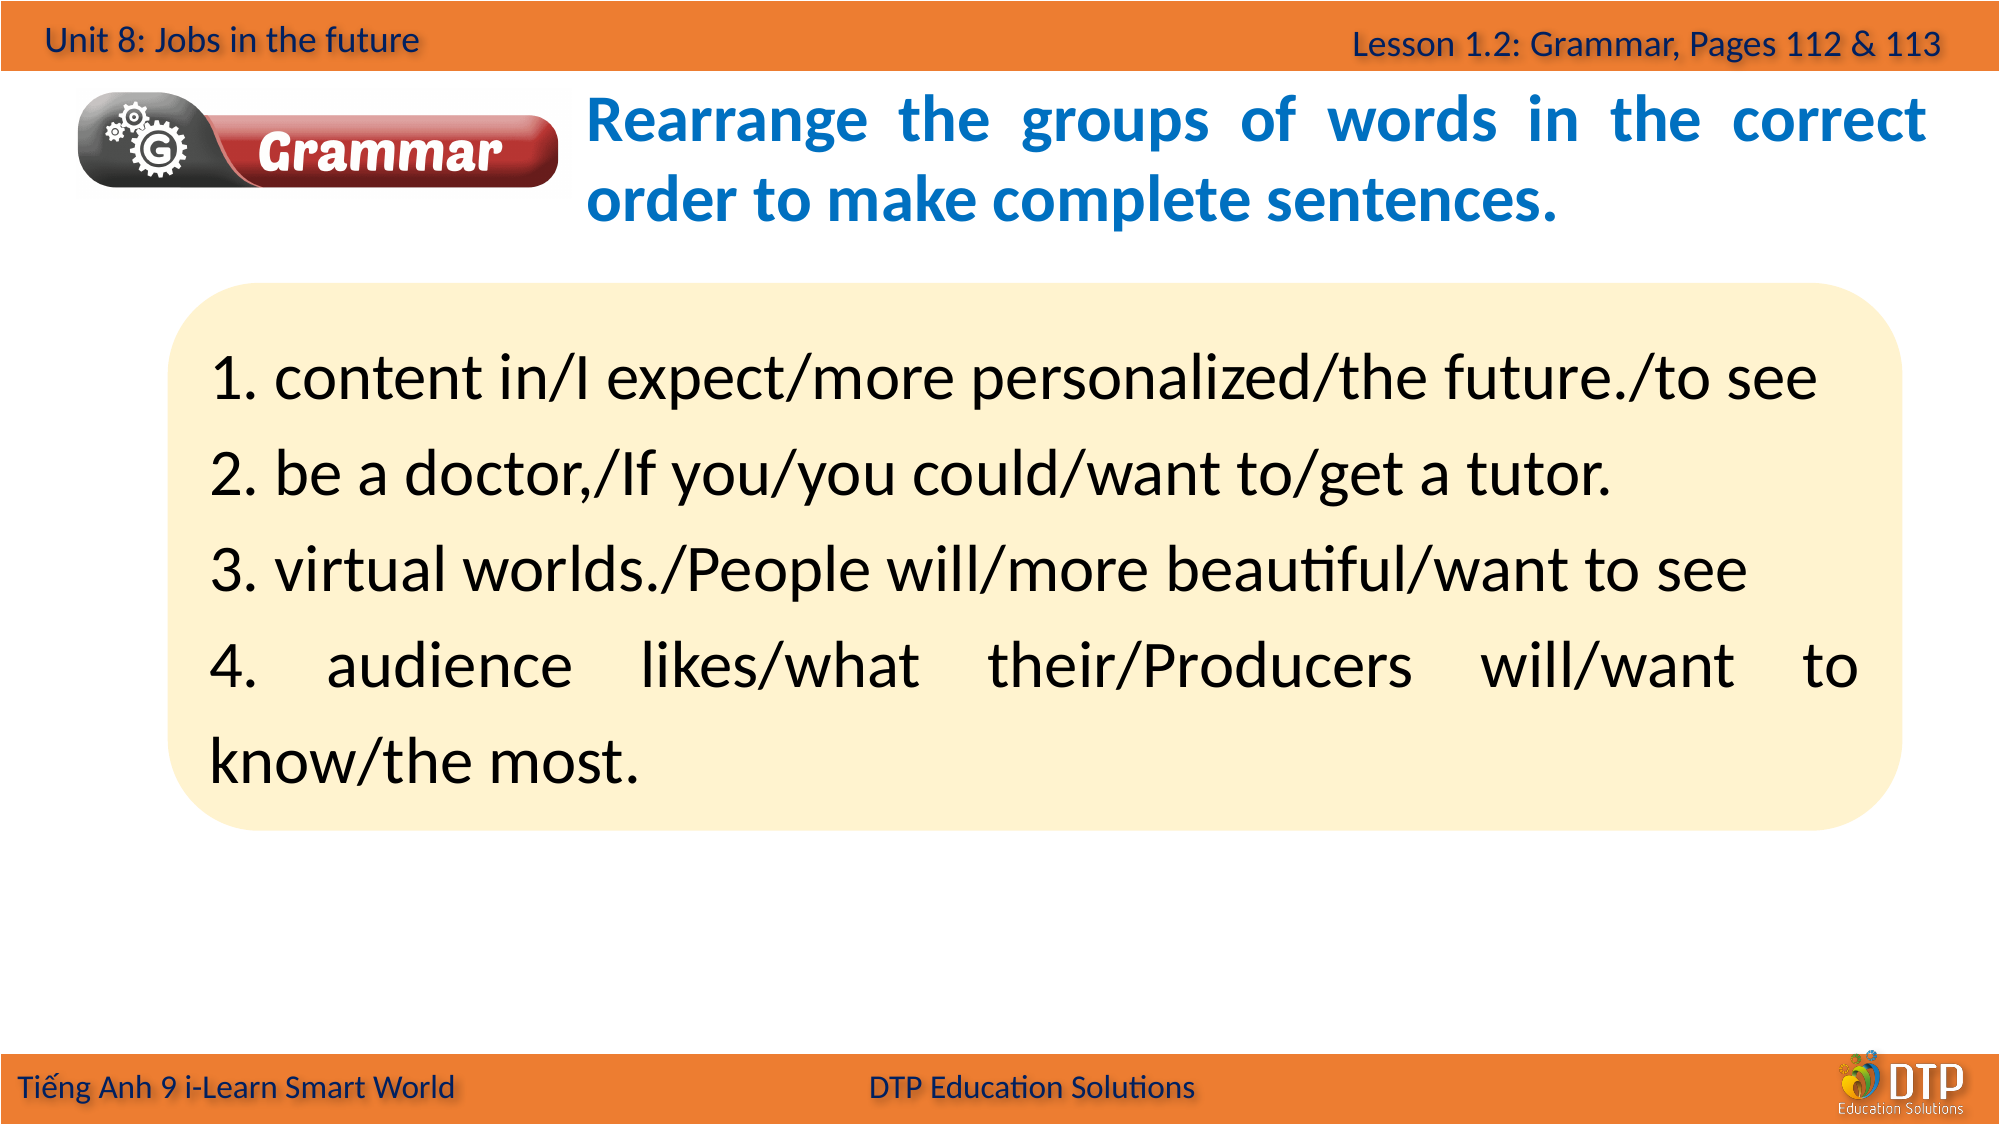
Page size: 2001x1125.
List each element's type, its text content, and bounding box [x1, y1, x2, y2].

picture [76, 88, 572, 199]
text_box 1. content in/I expect/more personalized/the future./to see 2. be a doctor,/If you/you could/want to/get a tutor. 3. virtual worlds./People will/more beautiful/want to see 4. audience likes/what their/Producers will/want to know/the most. [167, 282, 1903, 831]
picture [1839, 1050, 1963, 1114]
text_box Rearrange the groups of words in the correct order to make complete sentences. [571, 67, 1944, 243]
